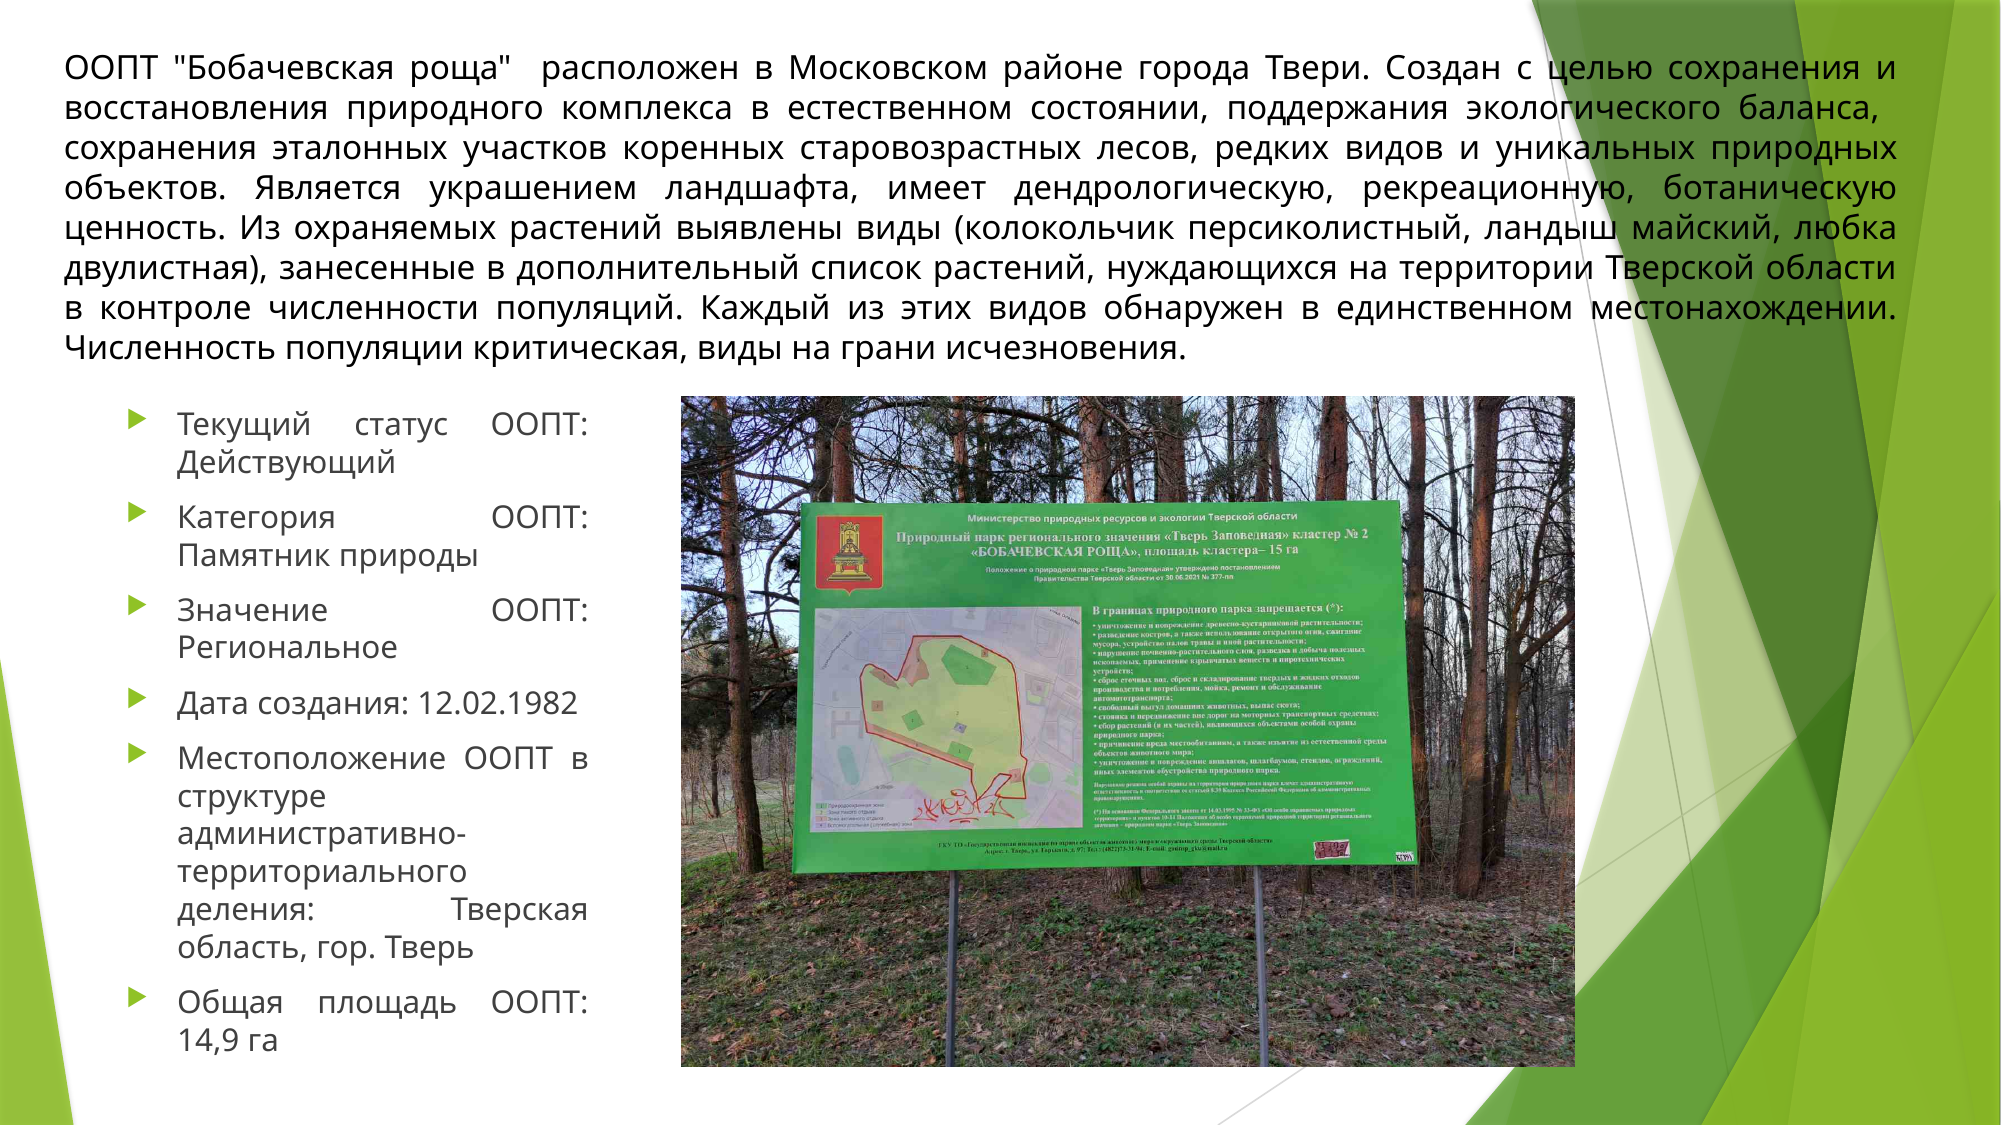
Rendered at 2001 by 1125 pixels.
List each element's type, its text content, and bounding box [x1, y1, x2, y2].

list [680, 395, 1576, 1068]
title ООПТ "Бобачевская роща" расположен в Московском районе города Твери. Создан с целью сохранения и восстановления природного комплекса в естественном состоянии, поддержания экологического баланса, сохранения эталонных участков коренных старовозрастных лесов, редких видов и уникальных природных объектов. Является украшением ландшафта, имеет дендрологическую, рекреационную, ботаническую ценность. Из охраняемых растений выявлены виды (колокольчик персиколистный, ландыш майский, любка двулистная), занесенные в дополнительный список растений, нуждающихся на территории Тверской области в контроле численности популяций. Каждый из этих видов обнаружен в единственном местонахождении. Численность популяции критическая, виды на грани исчезновения. [48, 38, 1915, 317]
list Текущий статус ООПТ: Действующий Категория ООПТ: Памятник природы Значение ООПТ: Региональное Дата создания: 12.02.1982 Местоположение ООПТ в структуре административно-территориального деления: Тверская область, гор. Тверь Общая площадь ООПТ: 14,9 га [111, 396, 604, 1076]
